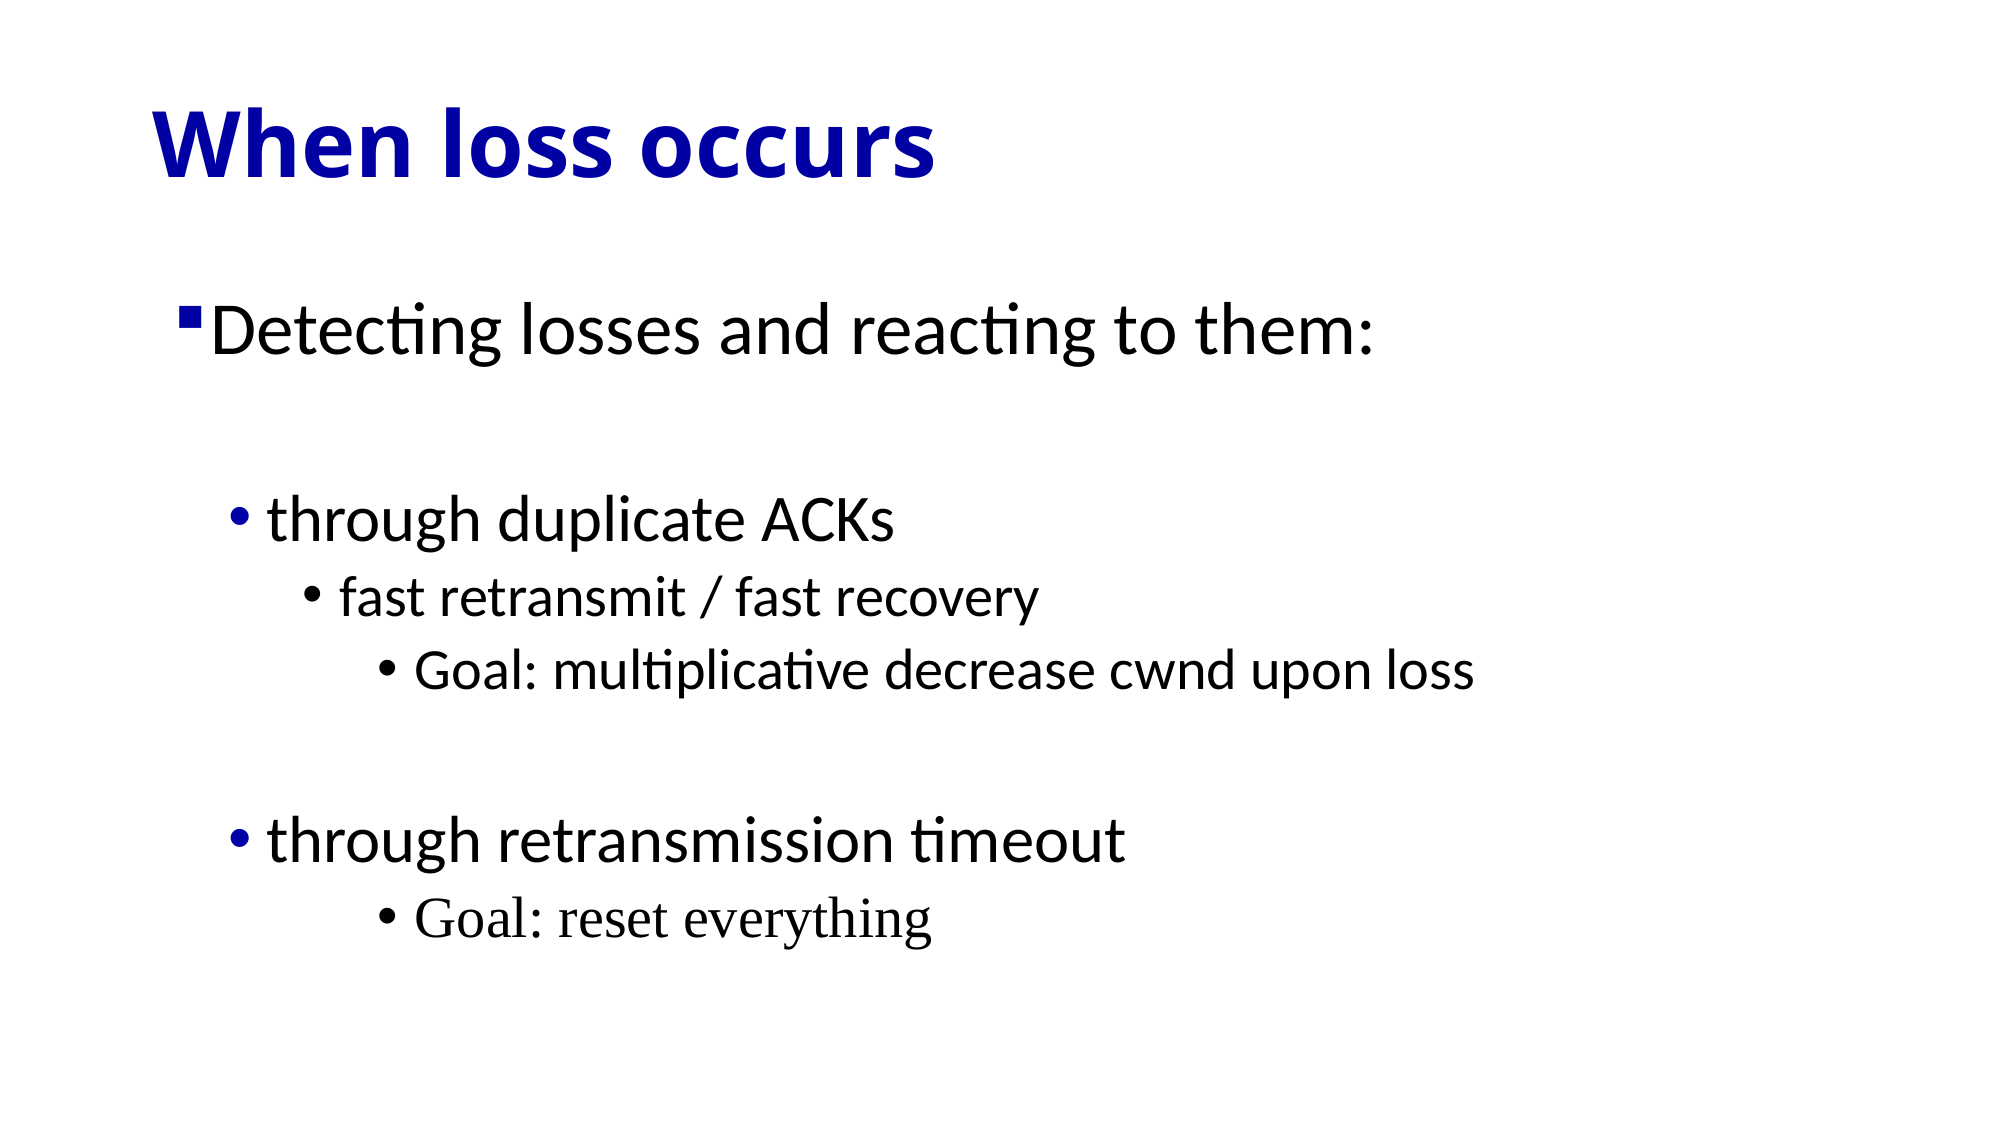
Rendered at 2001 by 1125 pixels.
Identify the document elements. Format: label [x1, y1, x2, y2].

title [137, 74, 1863, 221]
list [137, 282, 1863, 997]
